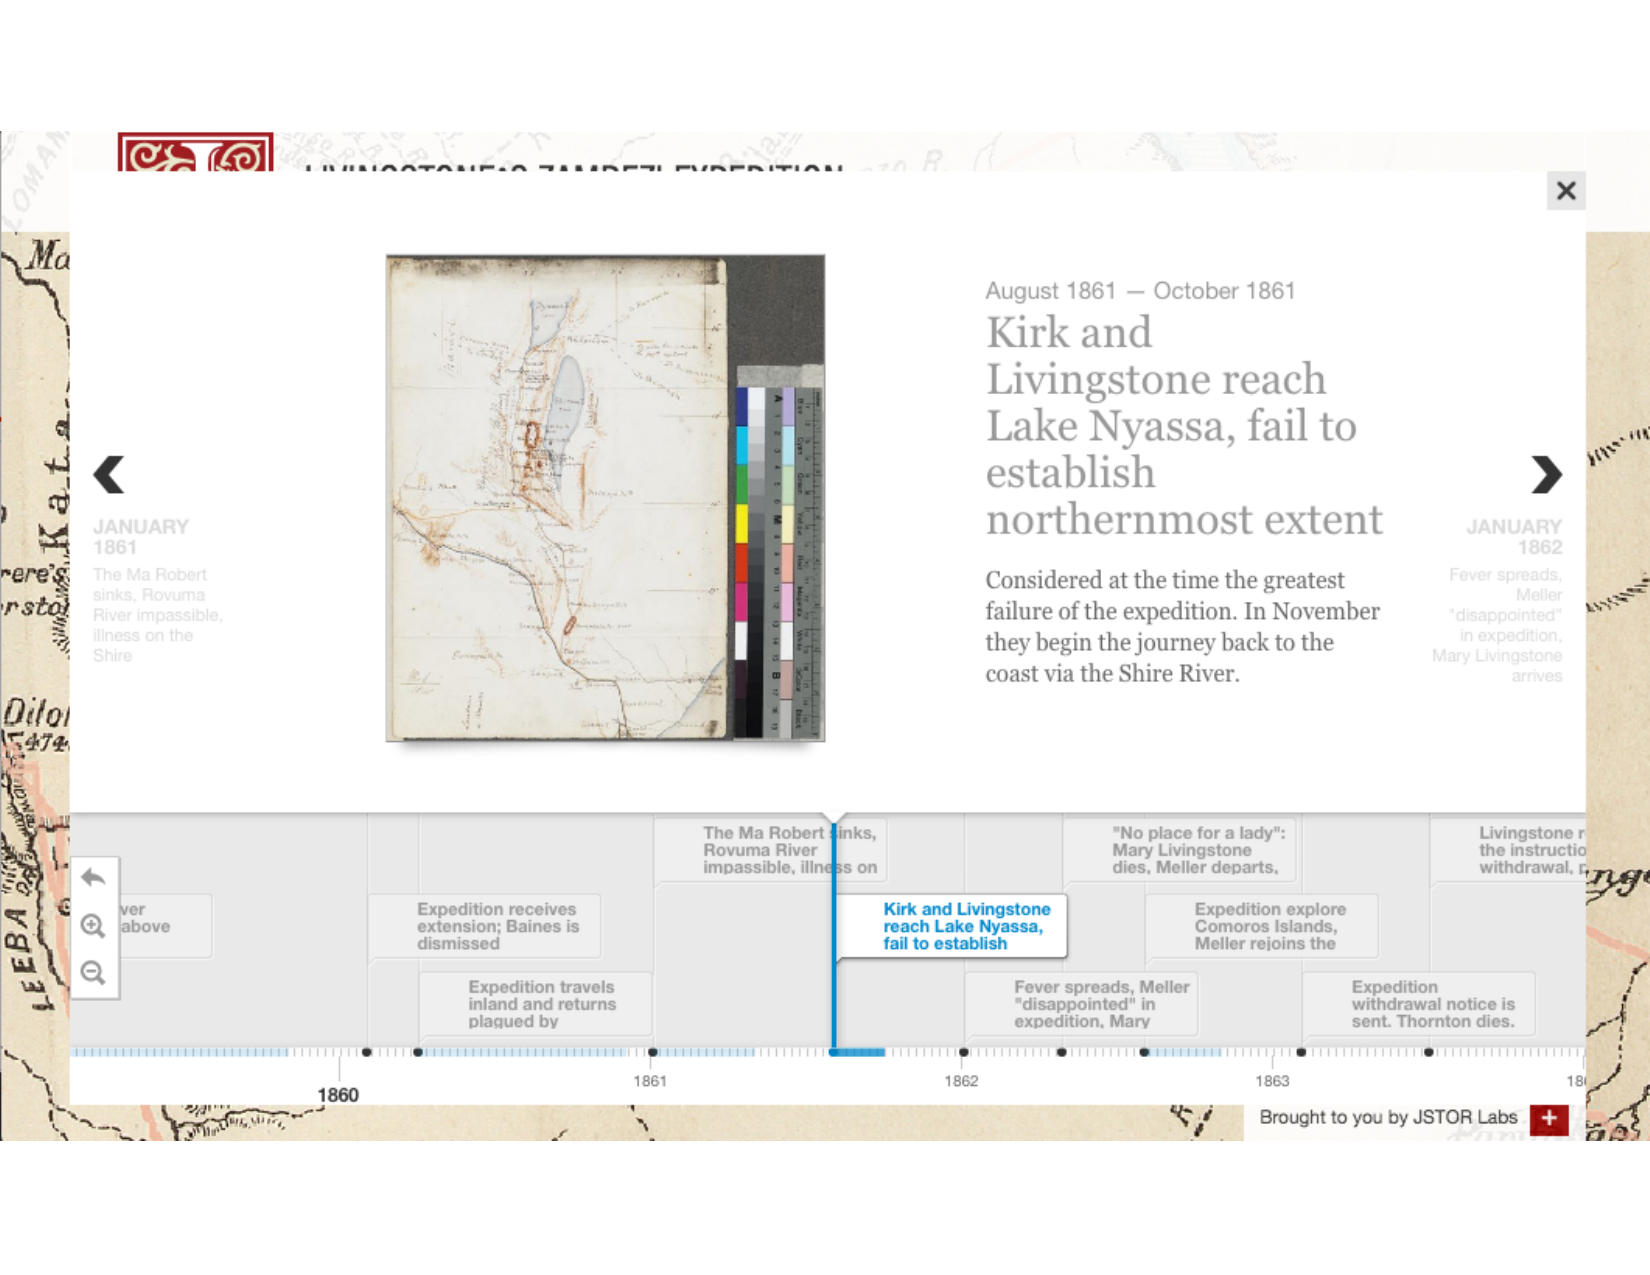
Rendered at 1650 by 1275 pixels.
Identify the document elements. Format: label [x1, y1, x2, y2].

picture [0, 131, 1650, 1141]
